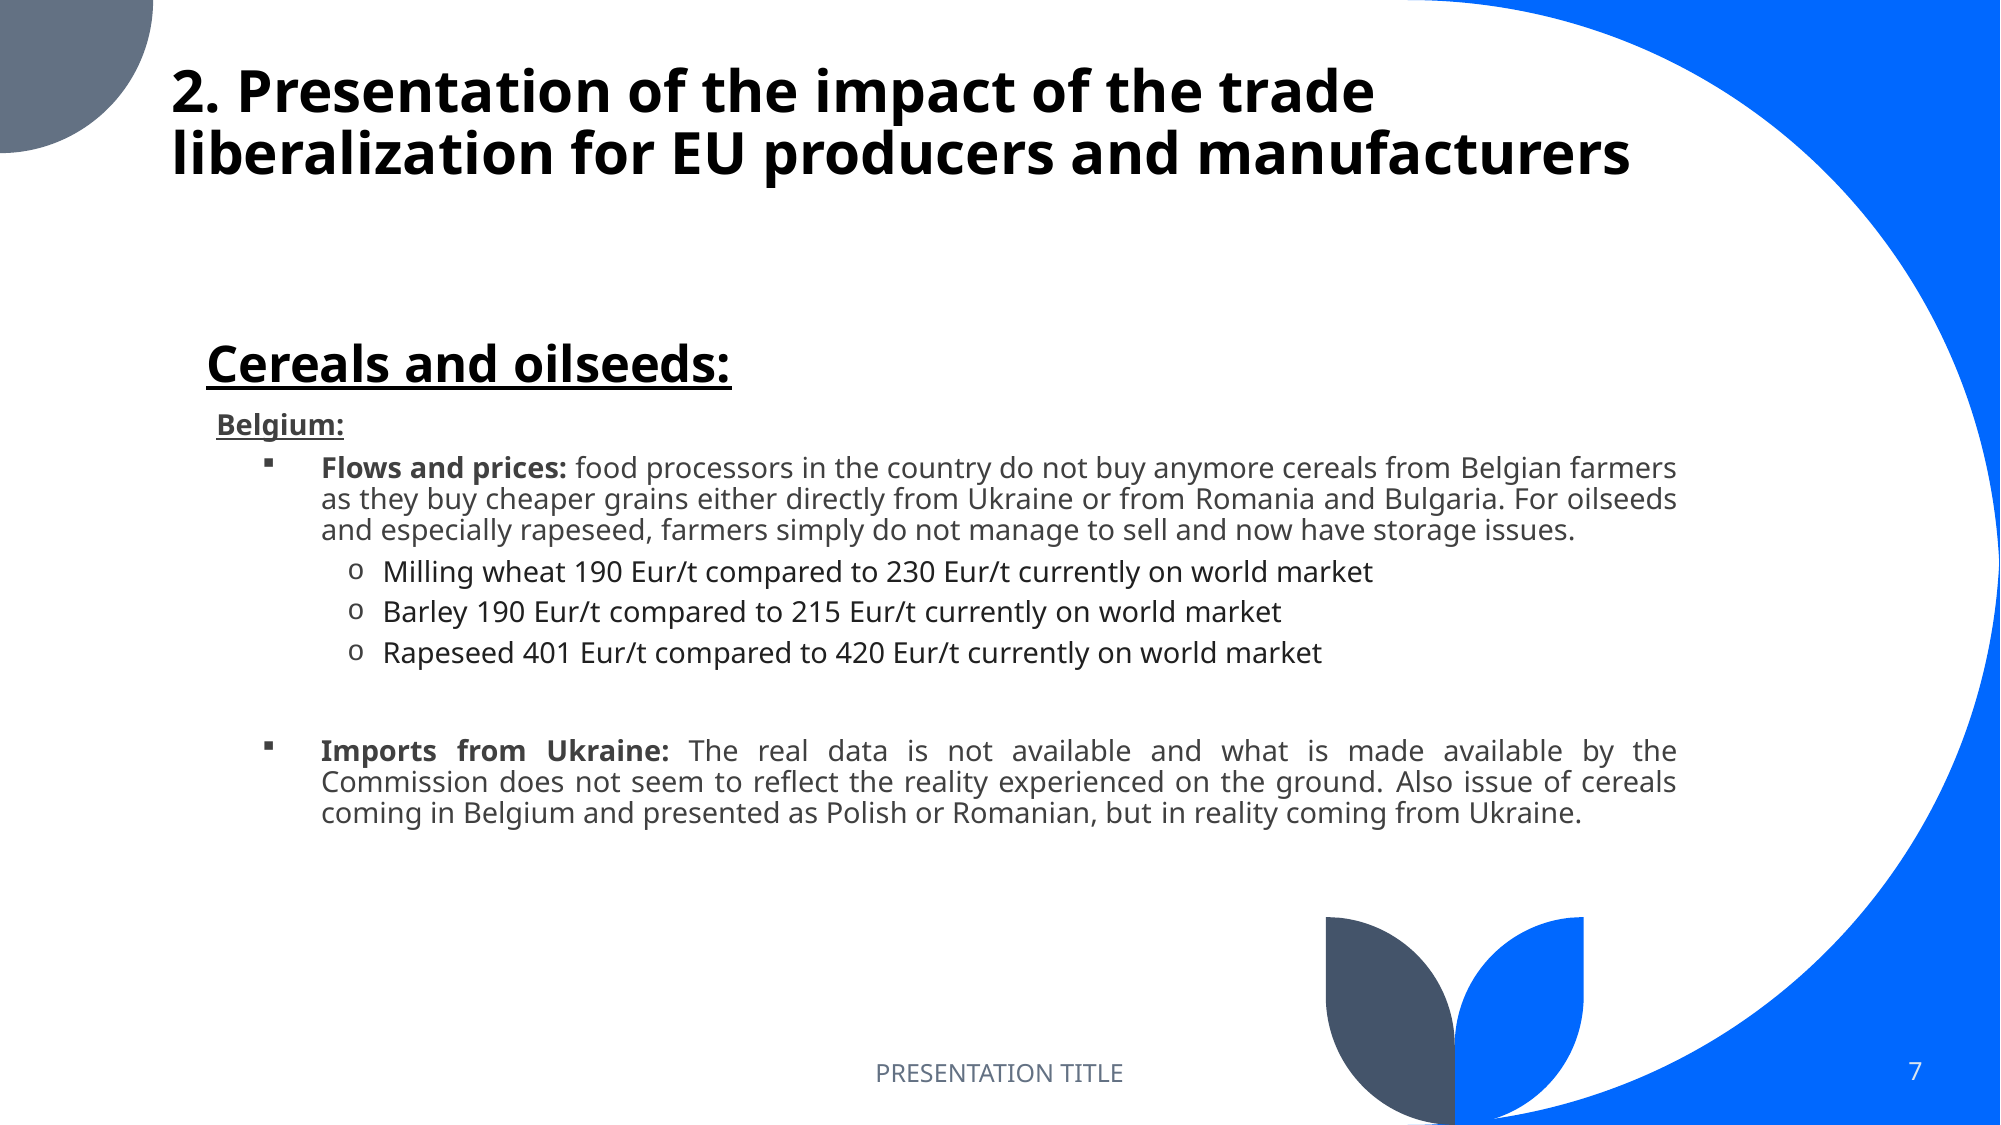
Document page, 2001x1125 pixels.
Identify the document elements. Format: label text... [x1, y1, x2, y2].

list Cereals and oilseeds: Belgium: Flows and prices: food processors in the country do not buy anymore cereals from Belgian farmers as they buy cheaper grains either directly from Ukraine or from Romania and Bulgaria. For oilseeds and especially rapeseed, farmers simply do not manage to sell and now have storage issues. Milling wheat 190 Eur/t compared to 230 Eur/t currently on world market Barley 190 Eur/t compared to 215 Eur/t currently on world market Rapeseed 401 Eur/t compared to 420 Eur/t currently on world market Imports from Ukraine: The real data is not available and what is made available by the Commission does not seem to reflect the reality experienced on the ground. Also issue of cereals coming in Belgium and presented as Polish or Romanian, but in reality coming from Ukraine. [191, 330, 1796, 884]
footer PRESENTATION TITLE [662, 1042, 1338, 1103]
title 2. Presentation of the impact of the trade liberalization for EU producers and manufacturers [156, 104, 1761, 196]
slide_number 7 [1665, 1042, 1938, 1103]
